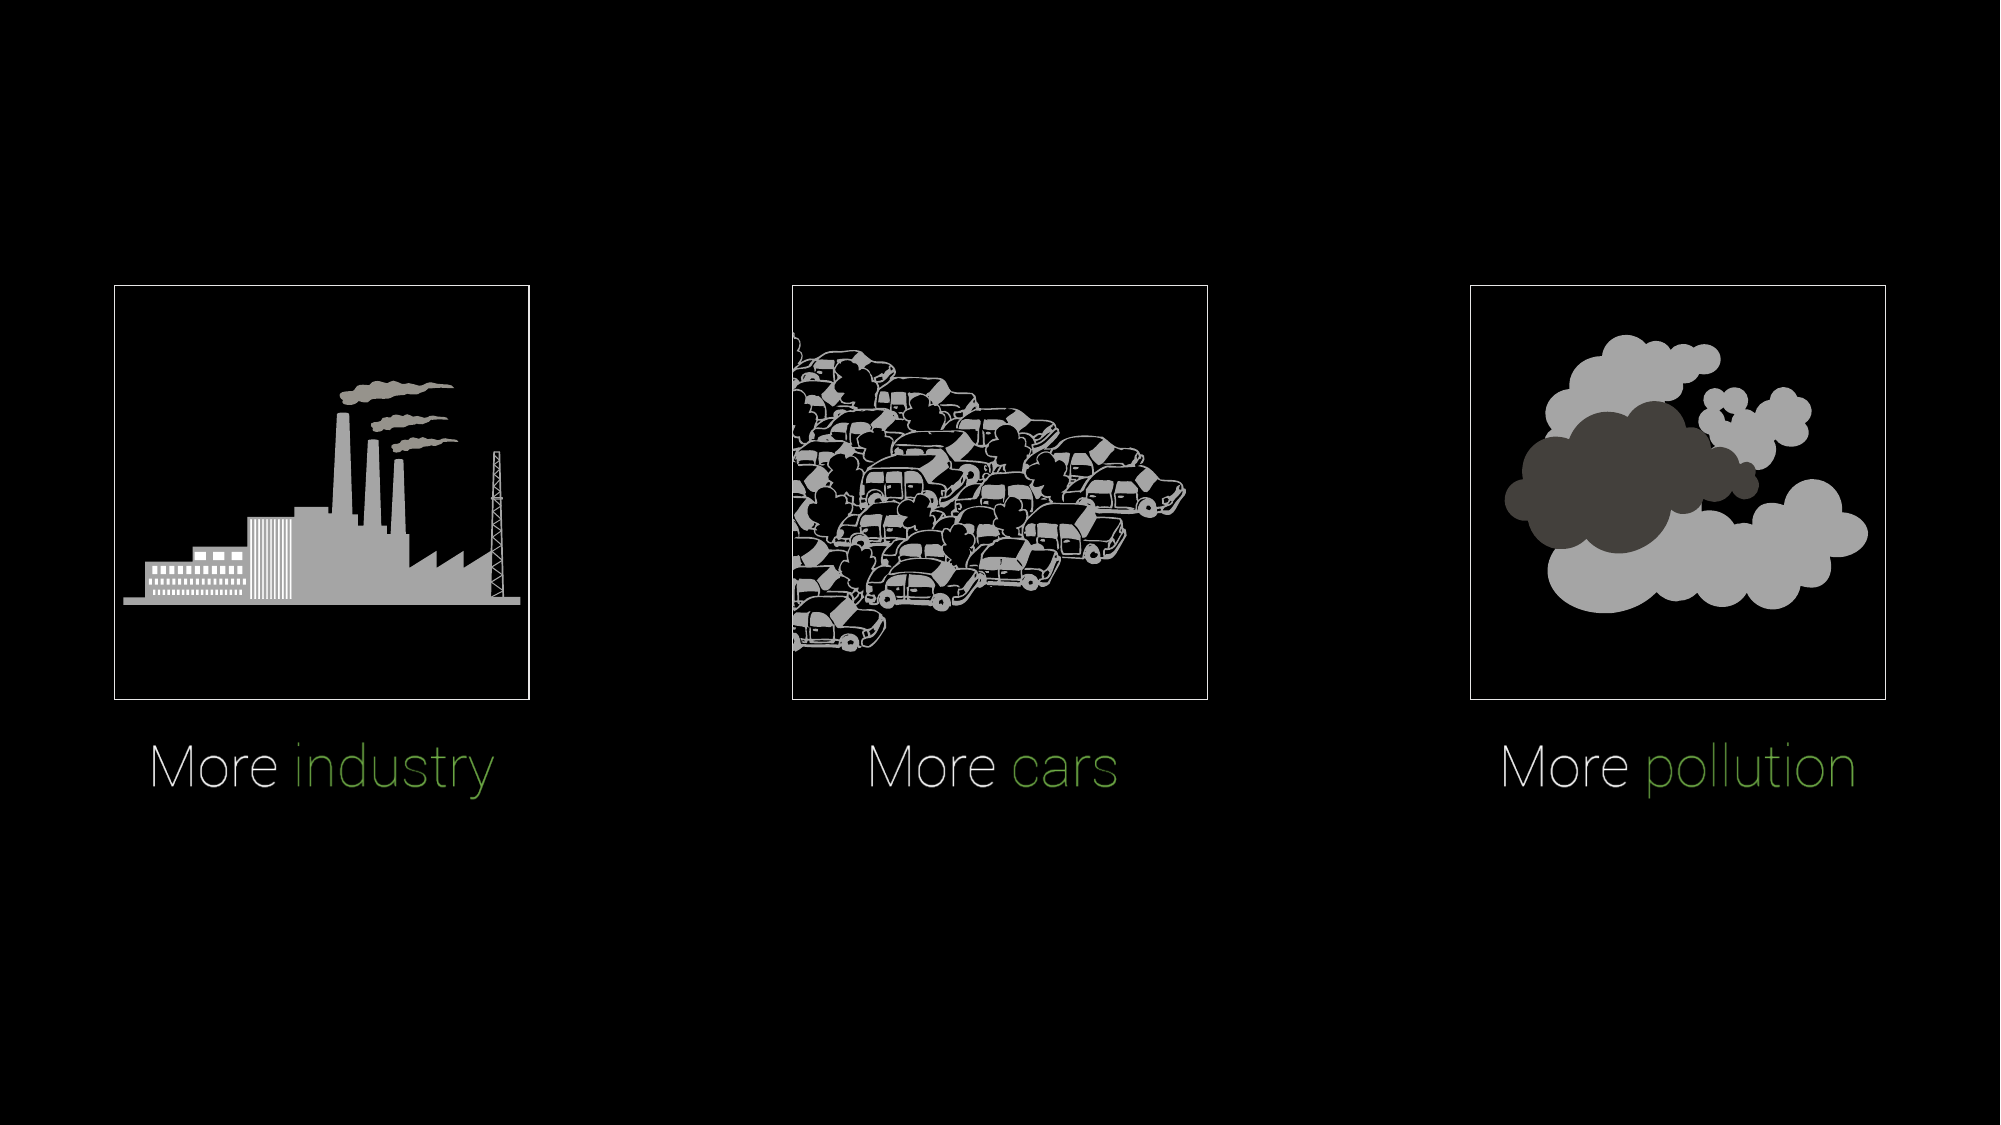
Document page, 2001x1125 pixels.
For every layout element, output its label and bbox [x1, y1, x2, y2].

text_box [792, 285, 1208, 700]
picture [1462, 711, 1894, 836]
text_box [1470, 285, 1886, 700]
picture [830, 711, 1155, 836]
text_box [114, 285, 530, 700]
picture [112, 711, 531, 836]
